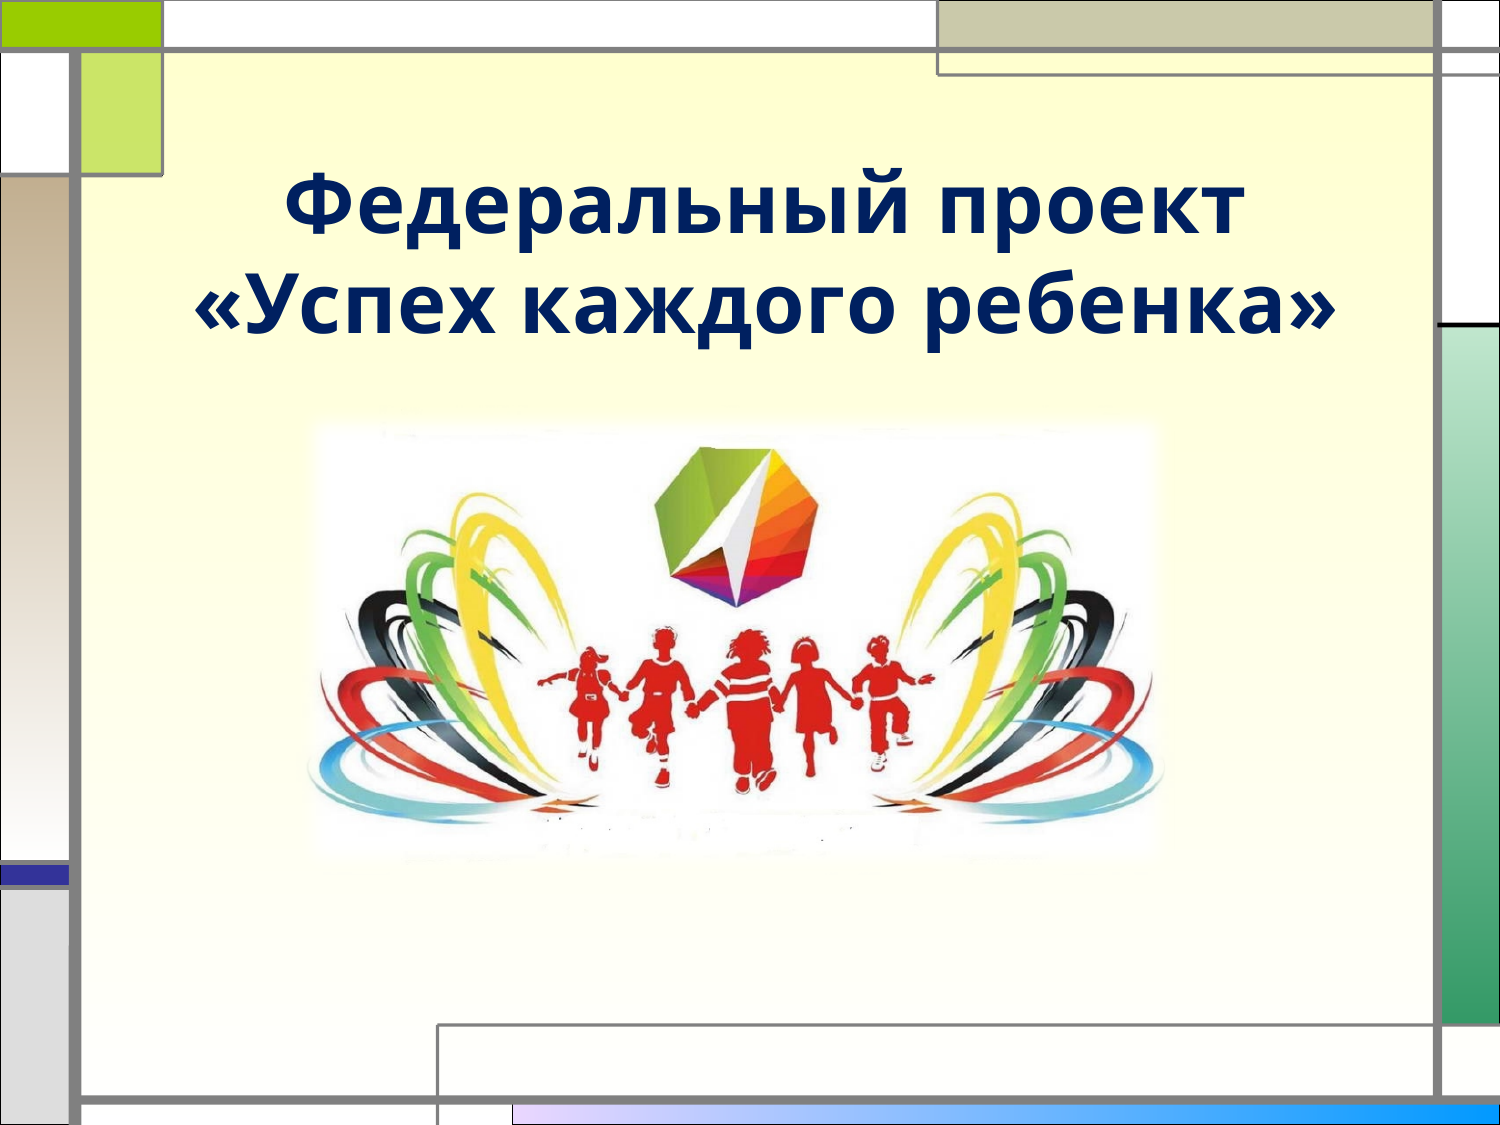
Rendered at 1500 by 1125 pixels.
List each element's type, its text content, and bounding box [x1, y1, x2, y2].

picture [295, 404, 1175, 876]
list Федеральный проект «Успех каждого ребенка» [128, 111, 1405, 359]
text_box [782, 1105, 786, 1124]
